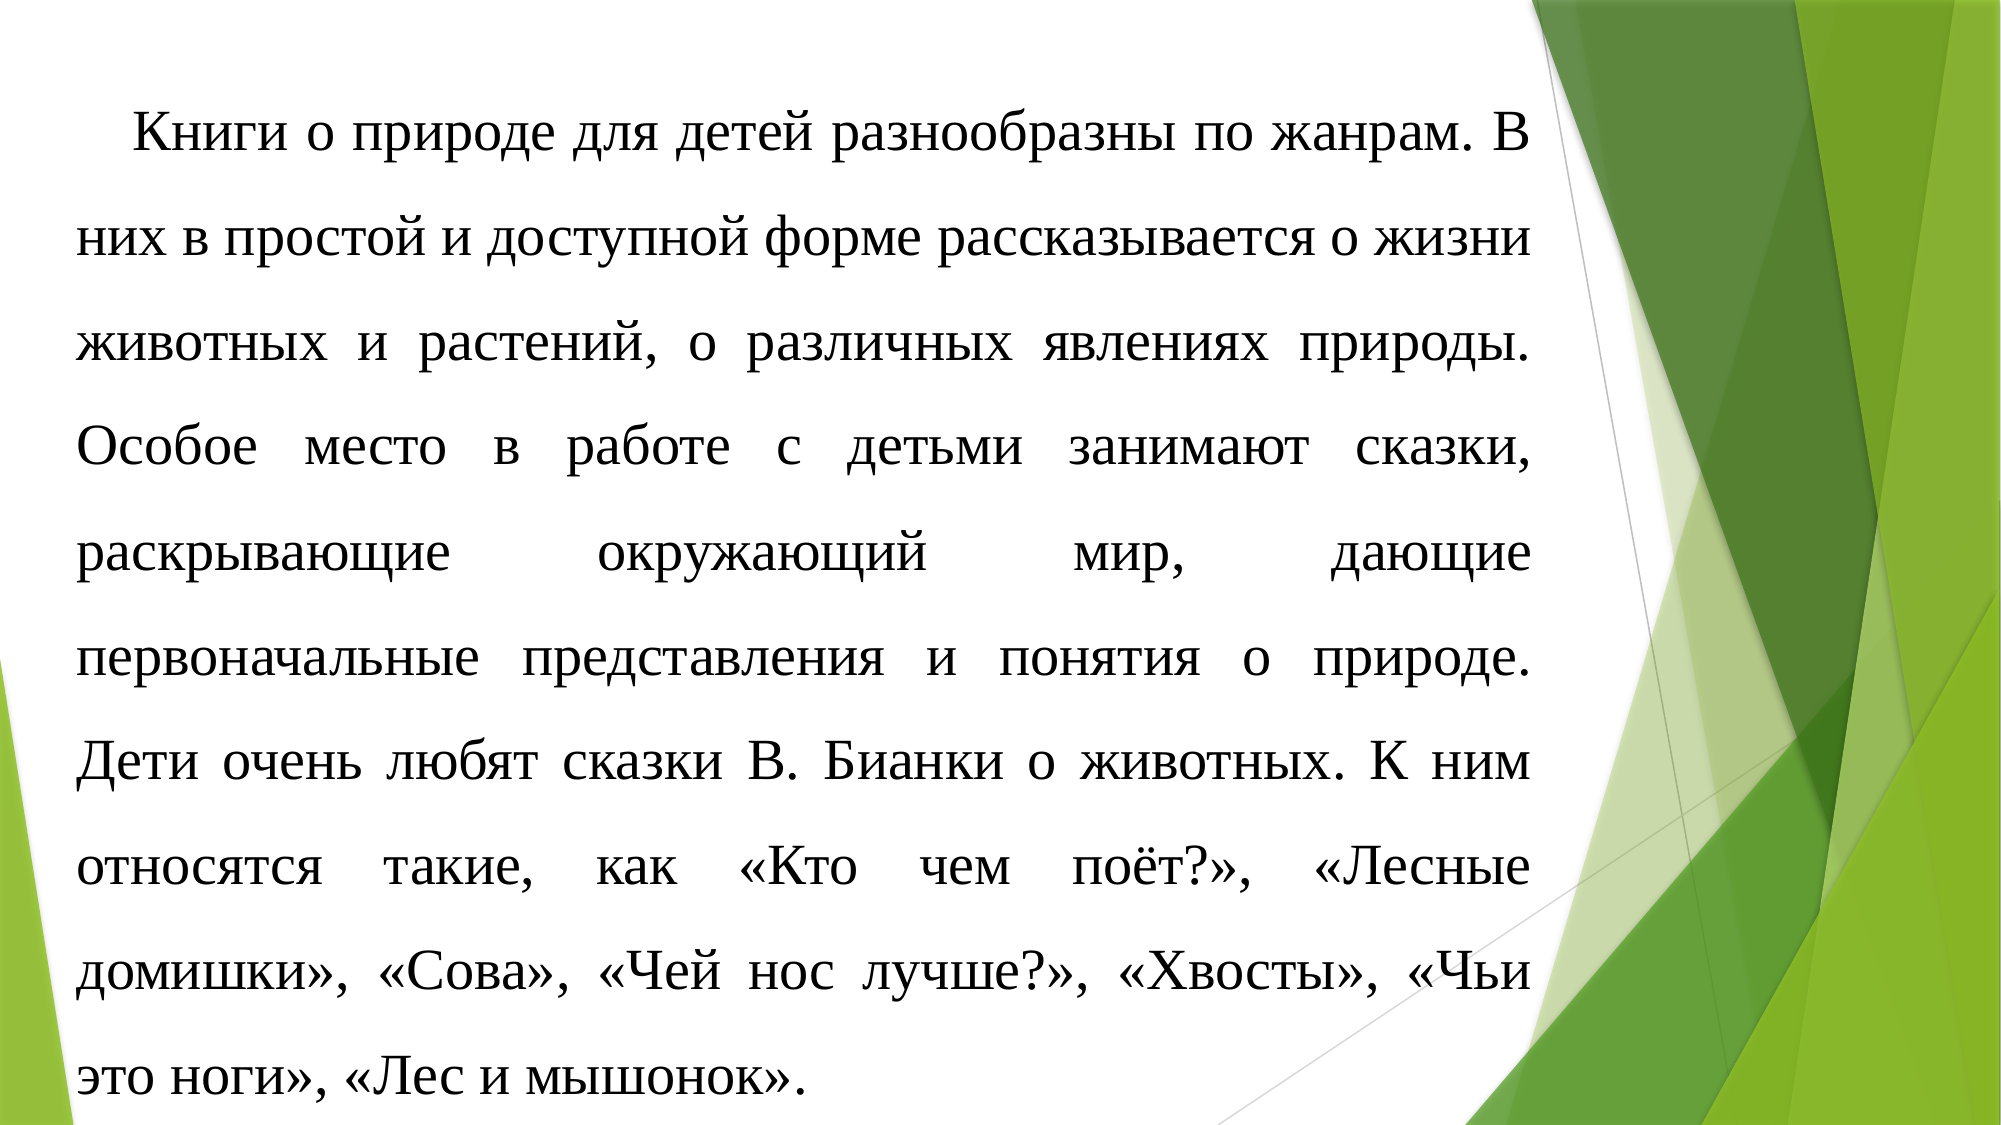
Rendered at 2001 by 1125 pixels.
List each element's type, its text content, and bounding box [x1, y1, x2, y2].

text_box Книги о природе для детей разнообразны по жанрам. В них в простой и доступной форме рассказывается о жизни животных и растений, о различных явлениях природы. Особое место в работе с детьми занимают сказки, раскрывающие окружающий мир, дающие первоначальные представления и понятия о природе. Дети очень любят сказки В. Бианки о животных. К ним относятся такие, как «Кто чем поёт?», «Лесные домишки», «Сова», «Чей нос лучше?», «Хвосты», «Чьи это ноги», «Лес и мышонок». [61, 49, 1548, 1114]
